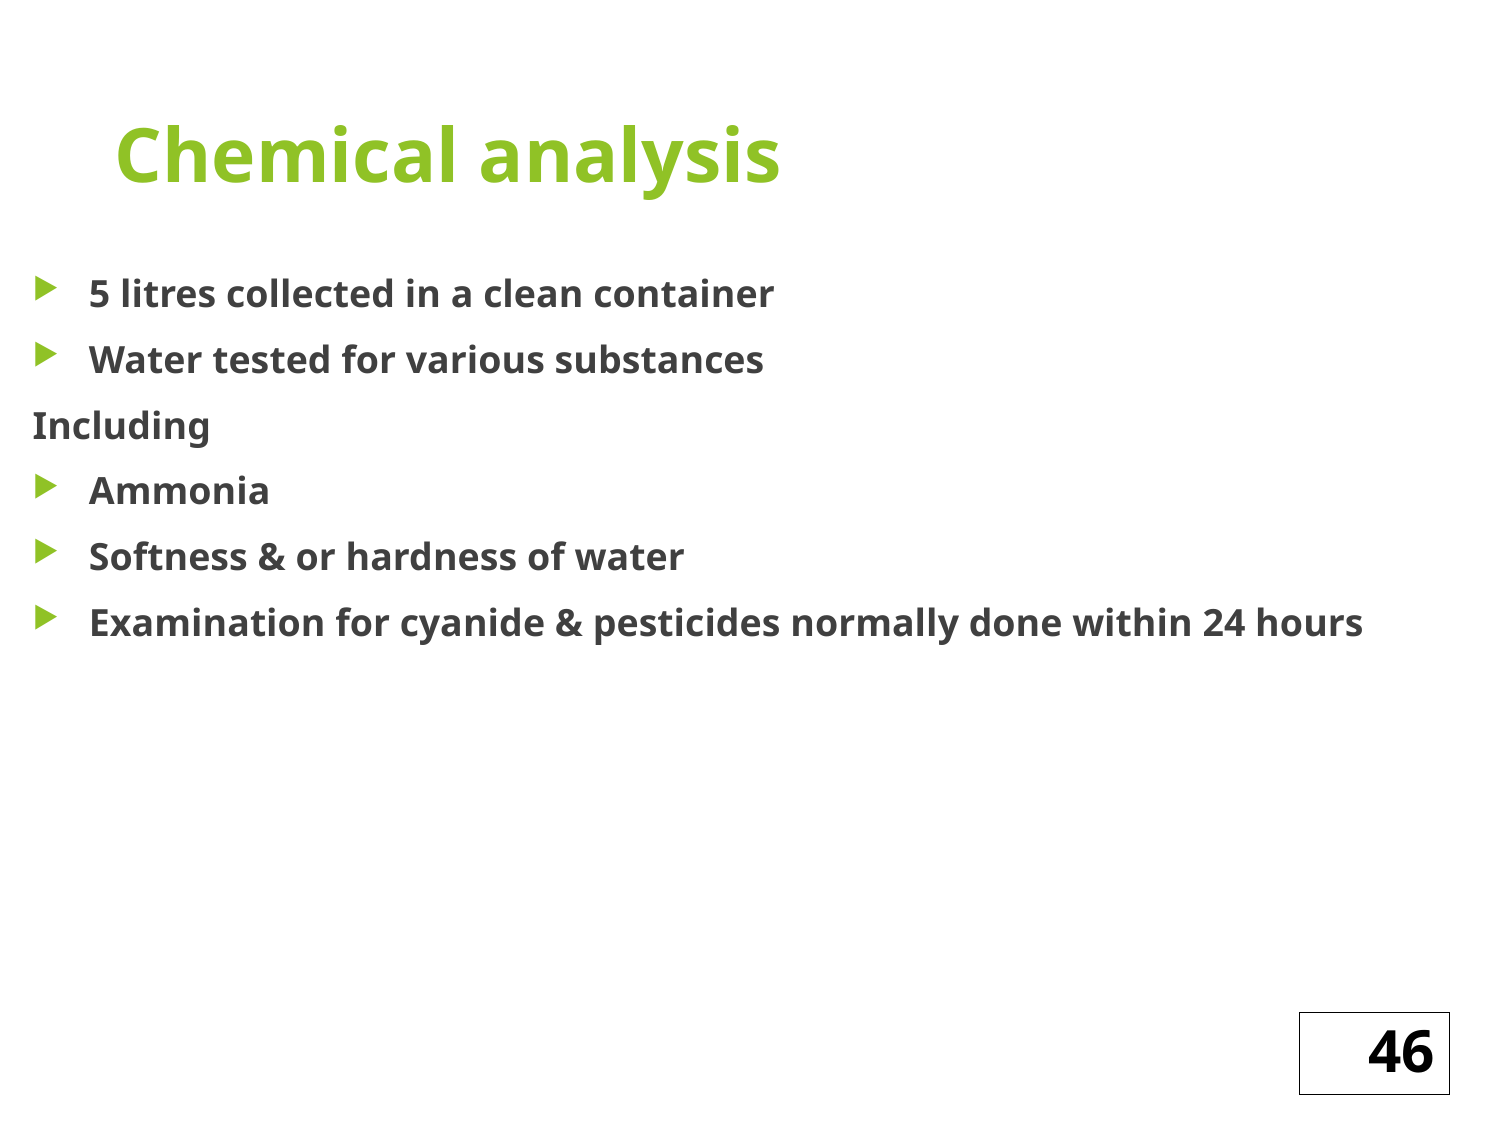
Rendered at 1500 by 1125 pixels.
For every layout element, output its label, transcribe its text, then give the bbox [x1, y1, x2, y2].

slide_number 46 [1299, 1012, 1450, 1095]
title Chemical analysis [99, 99, 1142, 262]
list 5 litres collected in a clean container Water tested for various substances Including Ammonia Softness & or hardness of water Examination for cyanide & pesticides normally done within 24 hours [17, 262, 1471, 1083]
